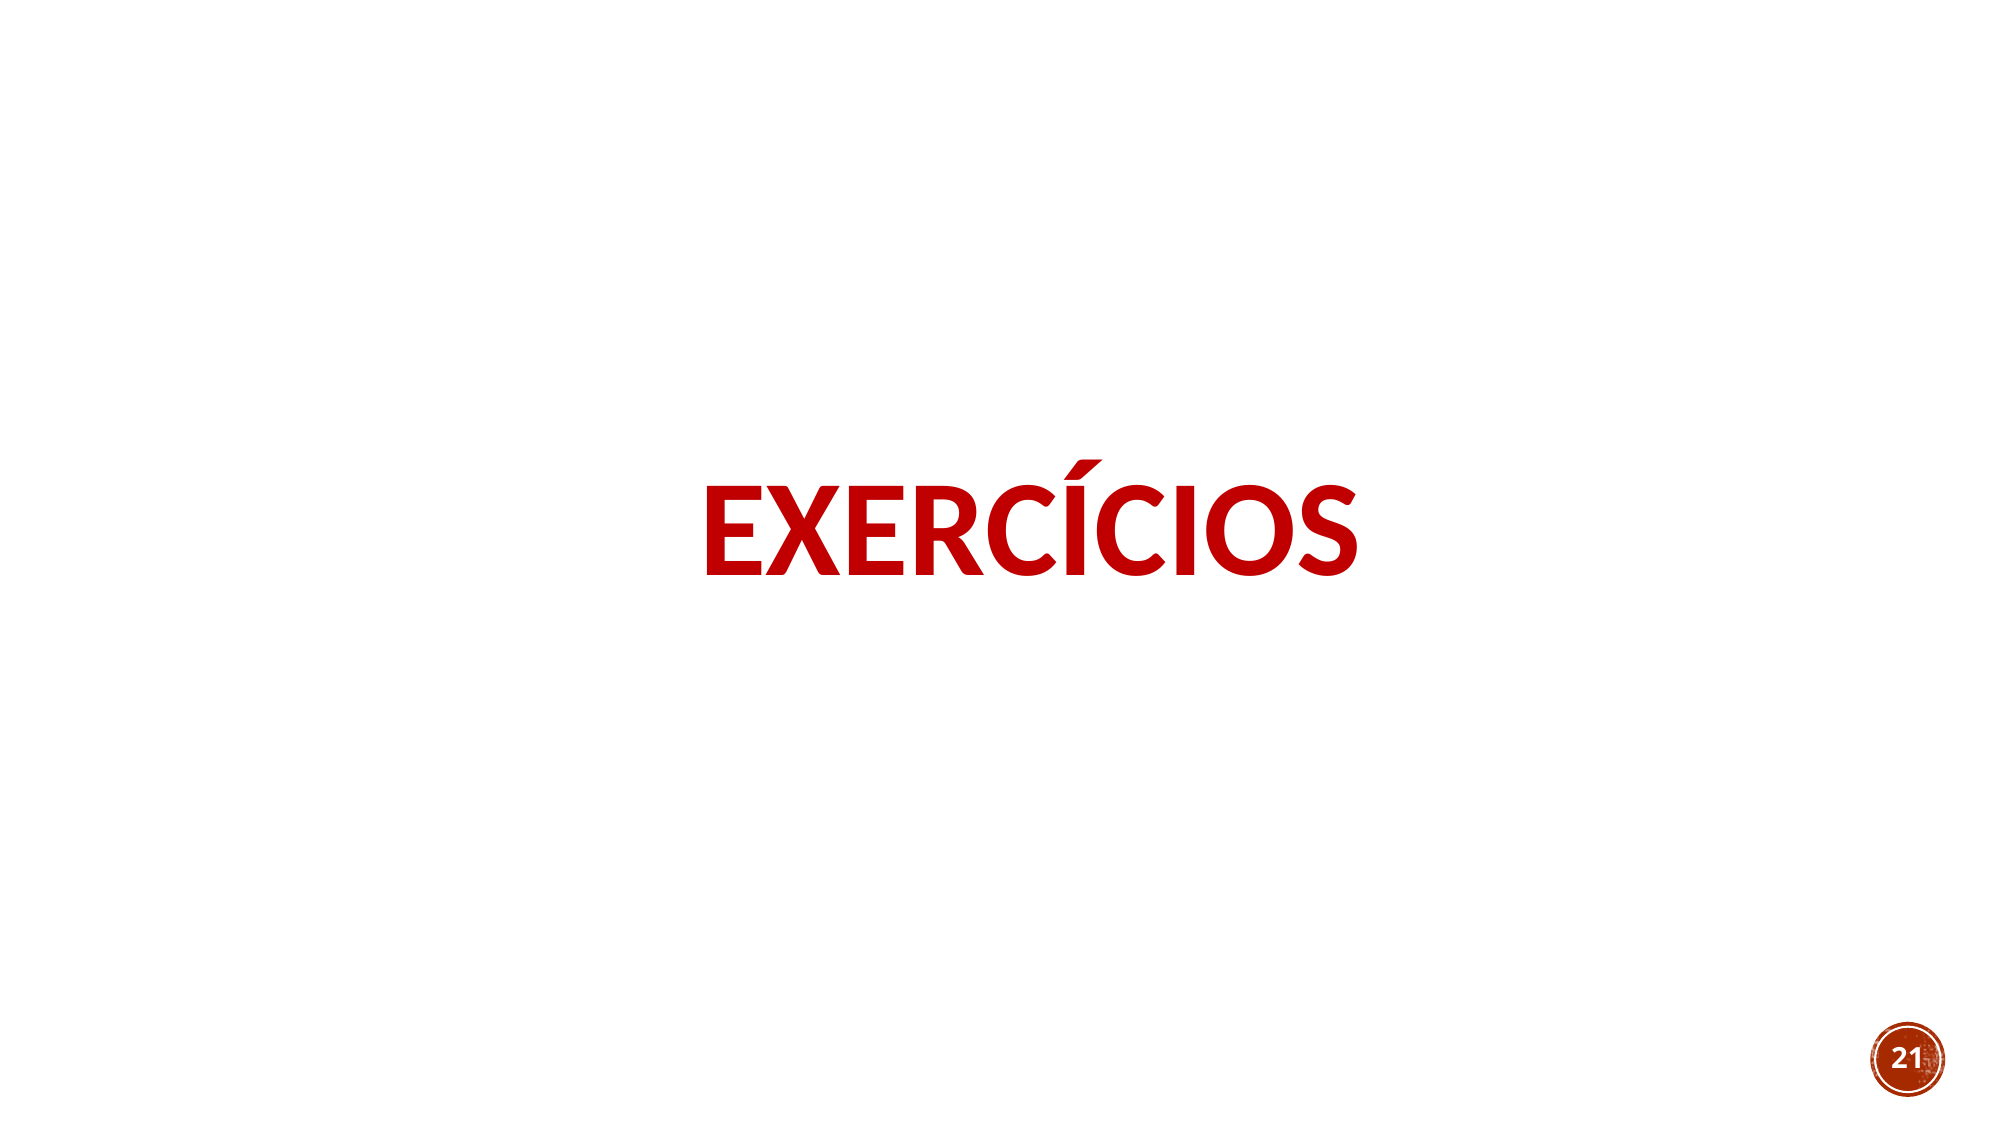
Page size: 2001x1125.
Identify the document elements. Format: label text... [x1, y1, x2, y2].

slide_number 21 [1855, 1028, 1961, 1089]
text_box EXERCÍCIOS [684, 430, 1391, 610]
